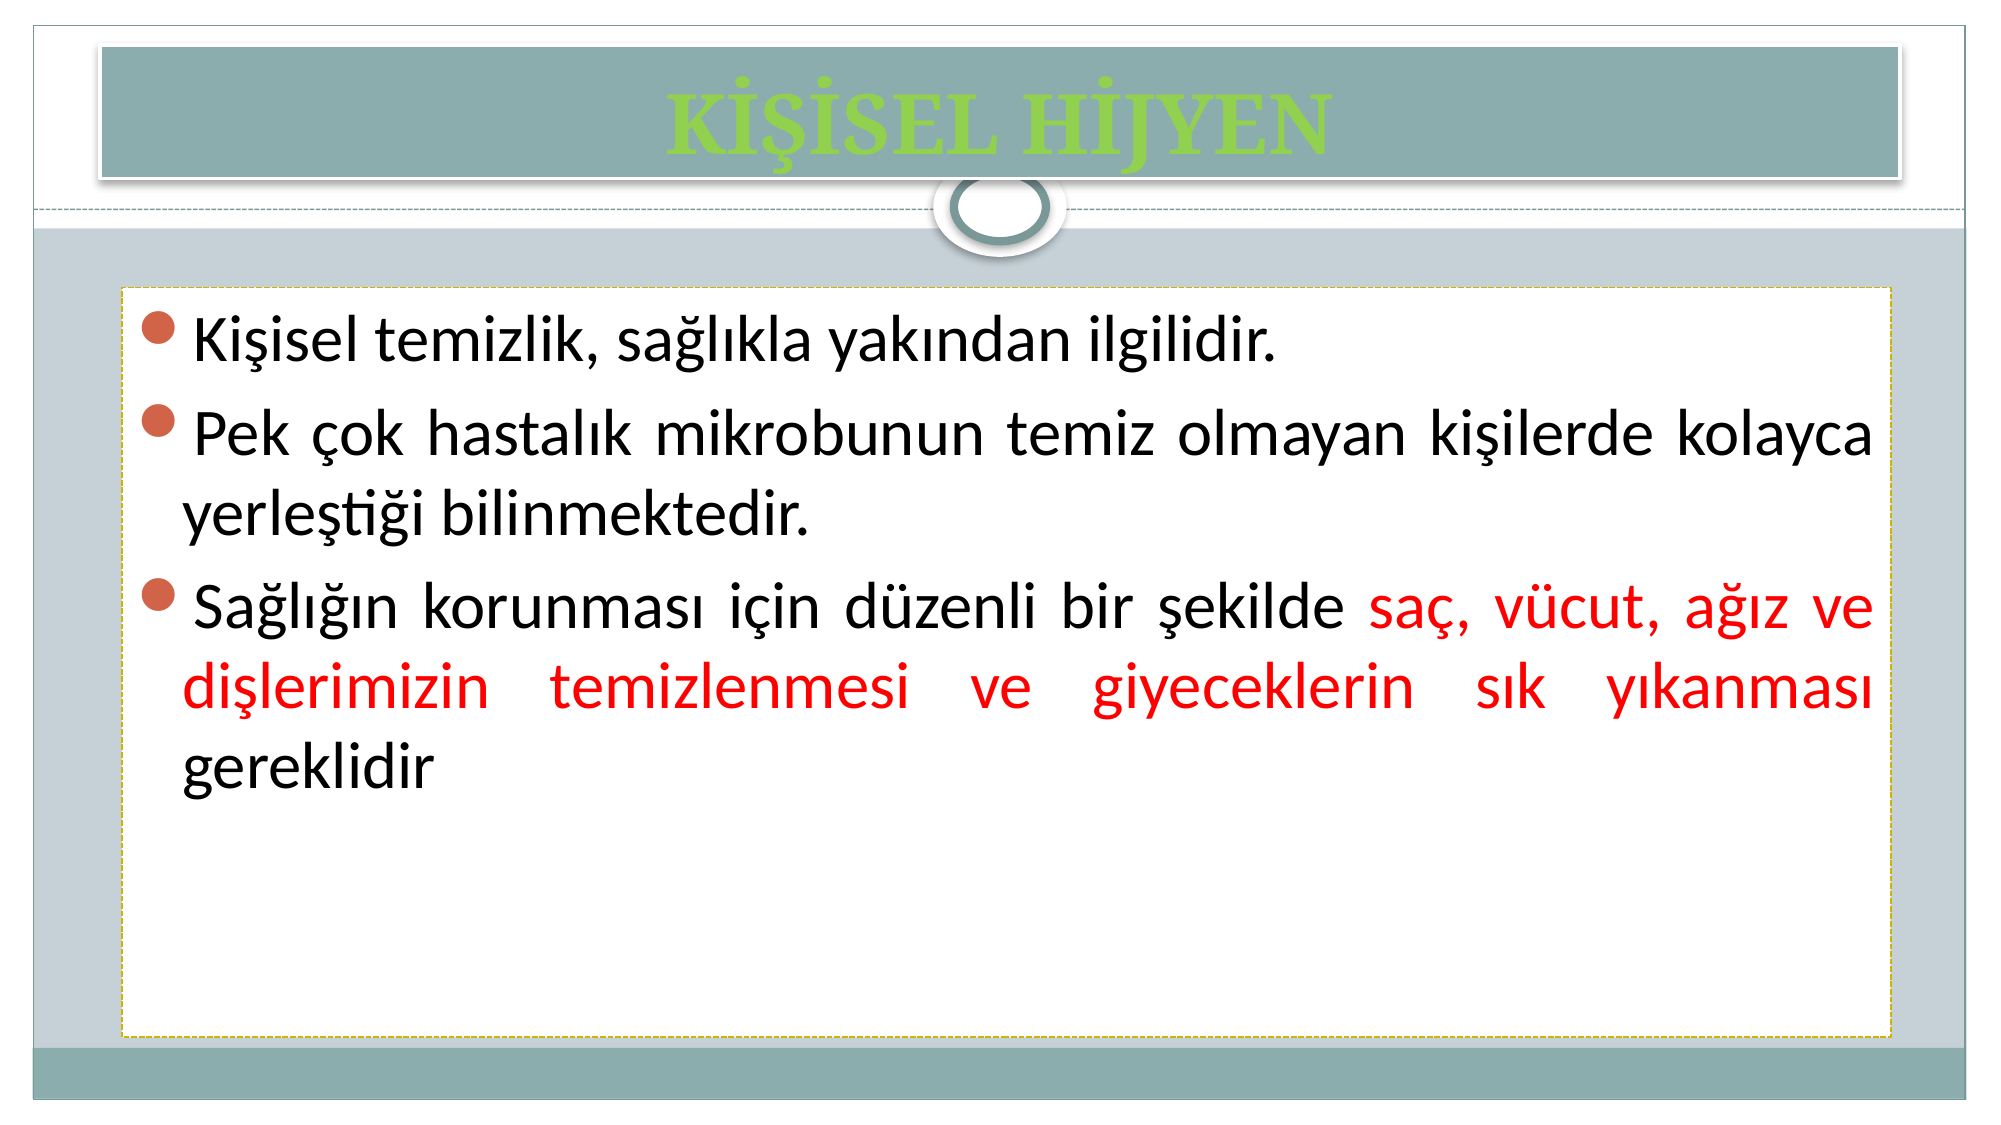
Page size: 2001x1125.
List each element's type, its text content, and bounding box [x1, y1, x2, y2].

list Kişisel temizlik, sağlıkla yakından ilgilidir. Pek çok hastalık mikrobunun temiz olmayan kişilerde kolayca yerleştiği bilinmektedir. Sağlığın korunması için düzenli bir şekilde saç, vücut, ağız ve dişlerimizin temizlenmesi ve giyeceklerin sık yıkanması gereklidir. [121, 287, 1892, 1038]
title KİŞİSEL HİJYEN [98, 43, 1902, 180]
